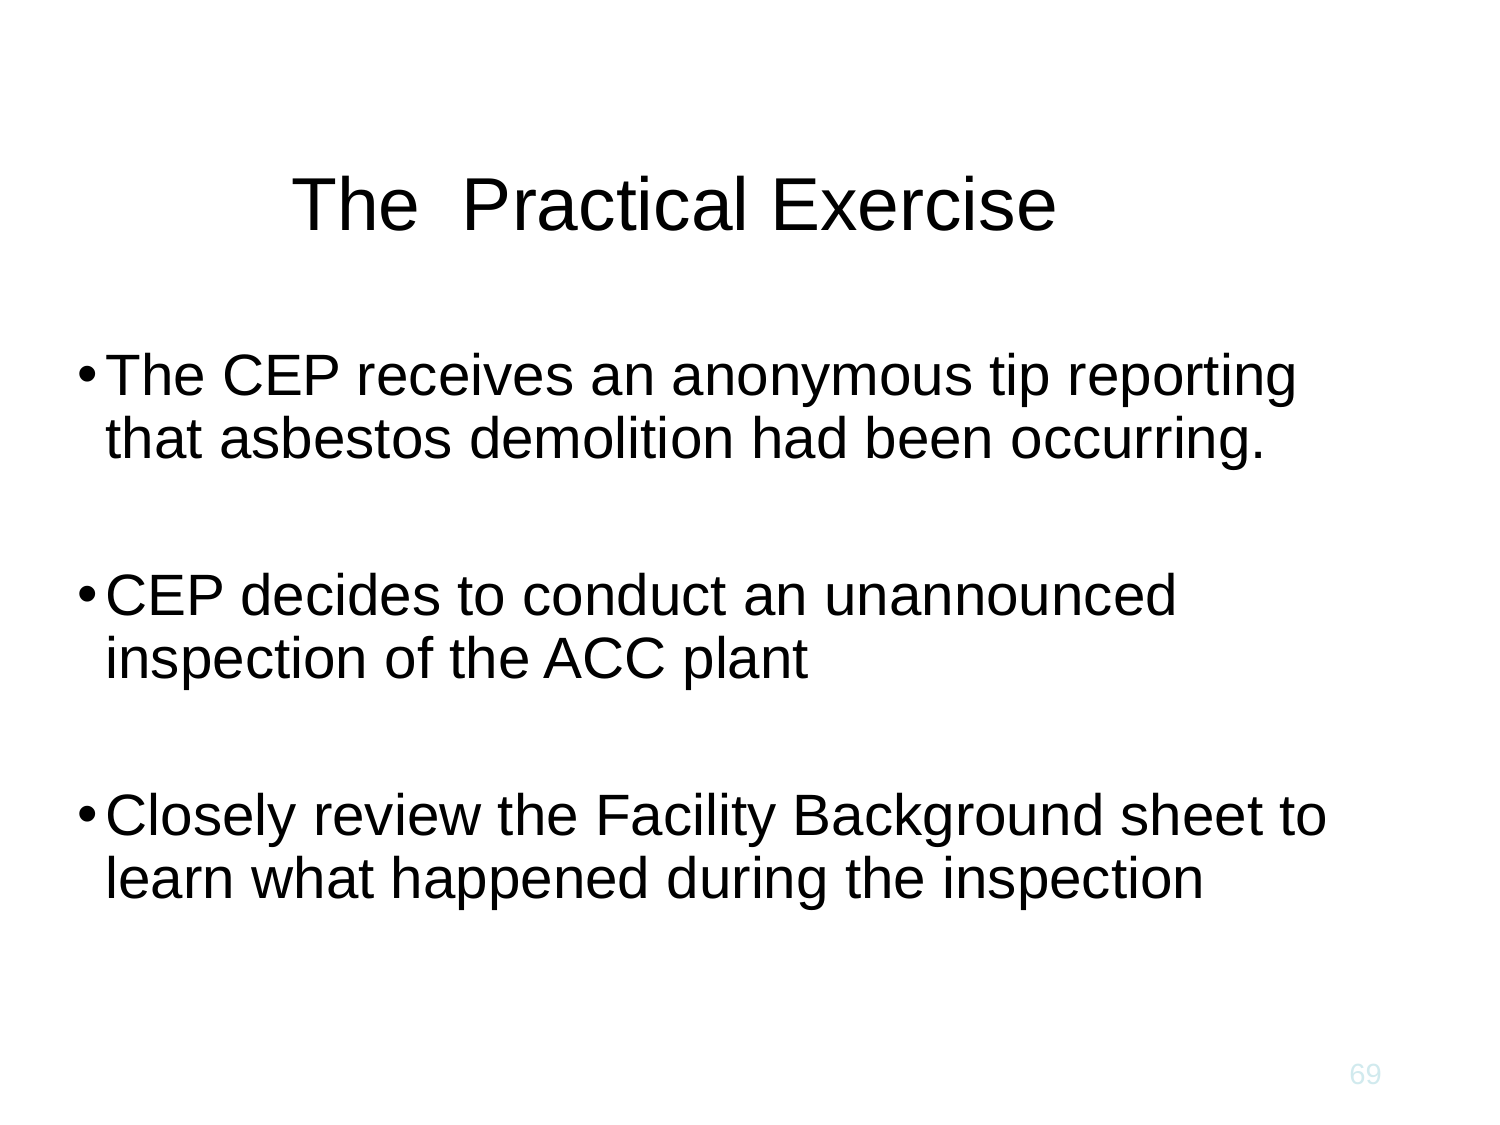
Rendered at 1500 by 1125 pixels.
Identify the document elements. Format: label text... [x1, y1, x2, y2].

list The CEP receives an anonymous tip reporting that asbestos demolition had been occurring. CEP decides to conduct an unannounced inspection of the ACC plant Closely review the Facility Background sheet to learn what happened during the inspection [62, 337, 1413, 1038]
slide_number 69 [1059, 1042, 1397, 1103]
title The Practical Exercise [0, 112, 1350, 300]
